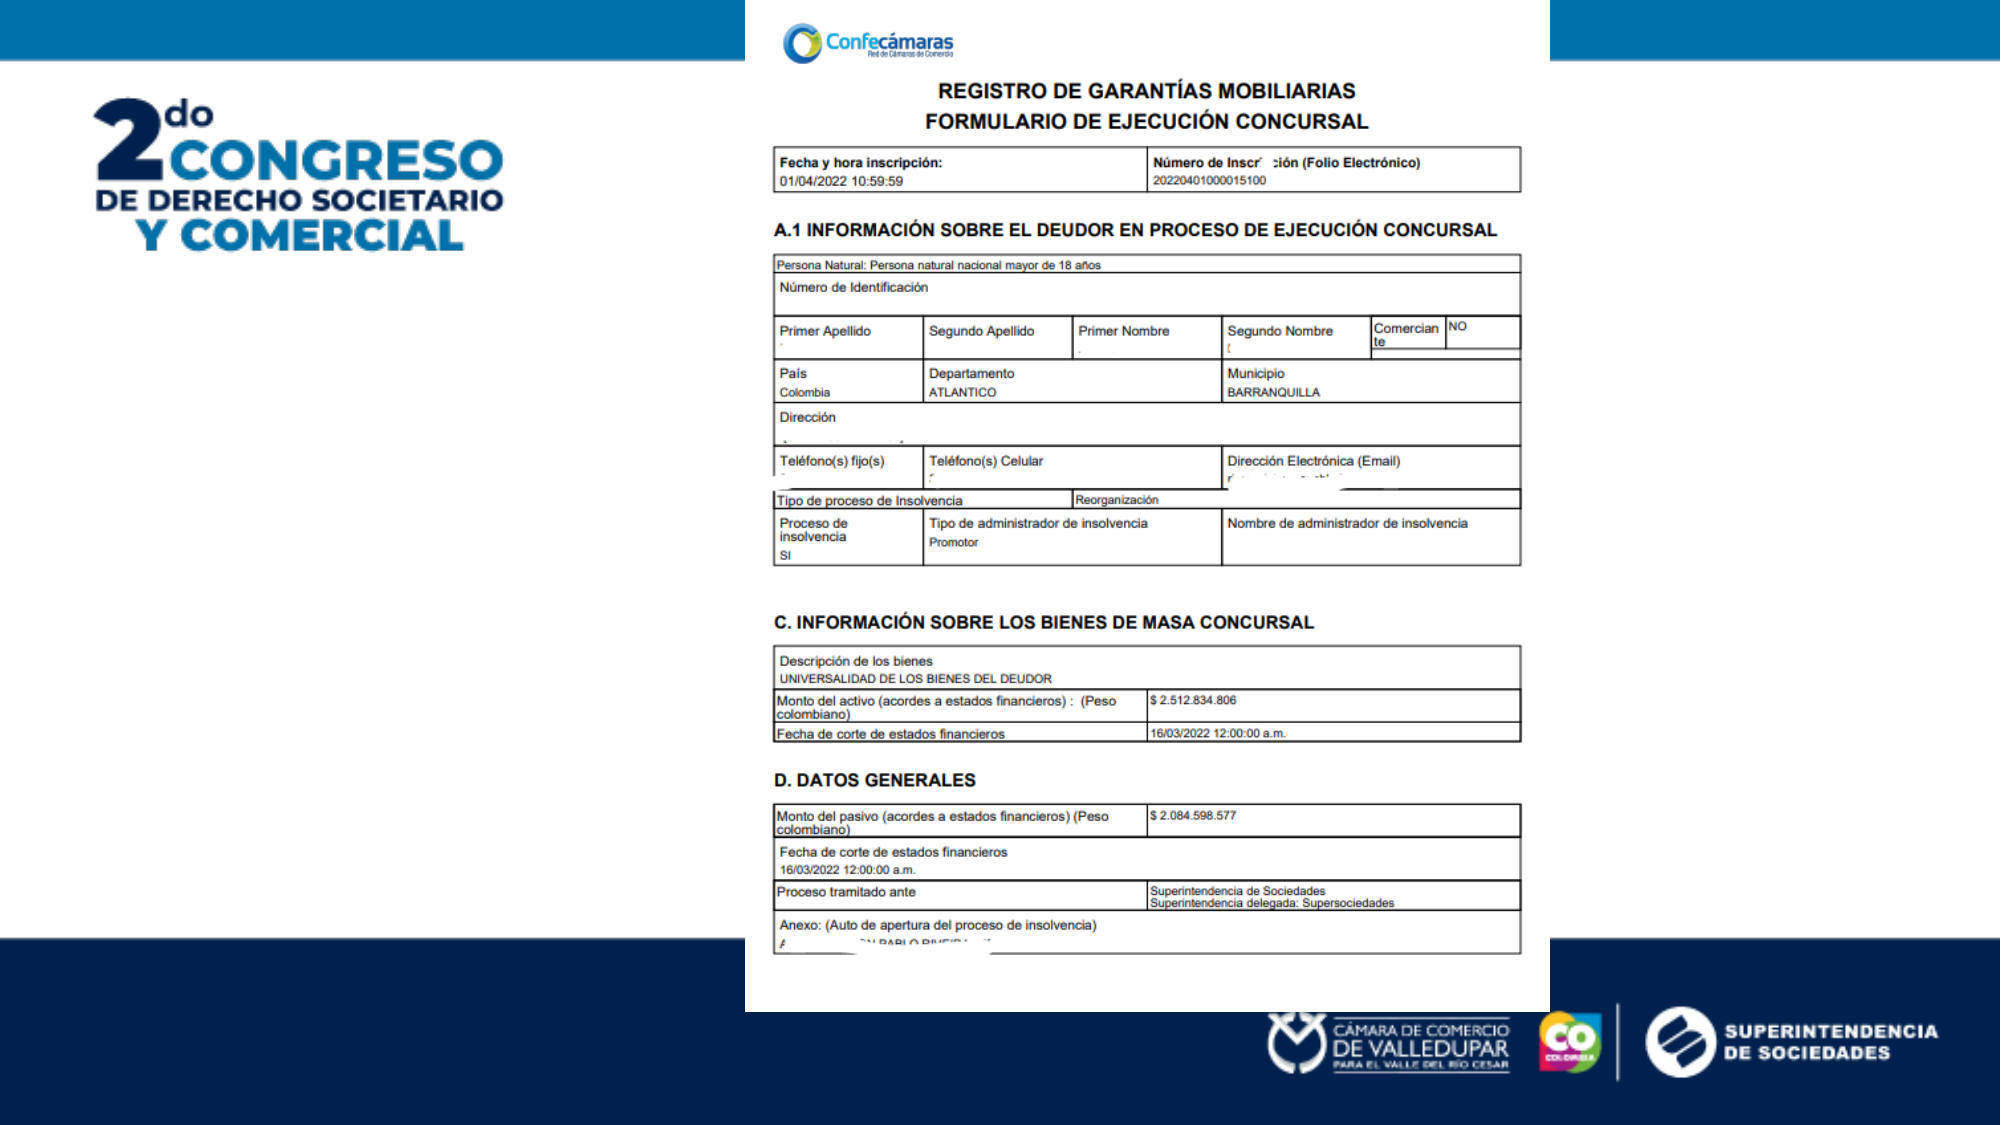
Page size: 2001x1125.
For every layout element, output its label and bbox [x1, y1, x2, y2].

picture [745, 0, 1550, 1012]
list [0, 0, 2000, 1125]
